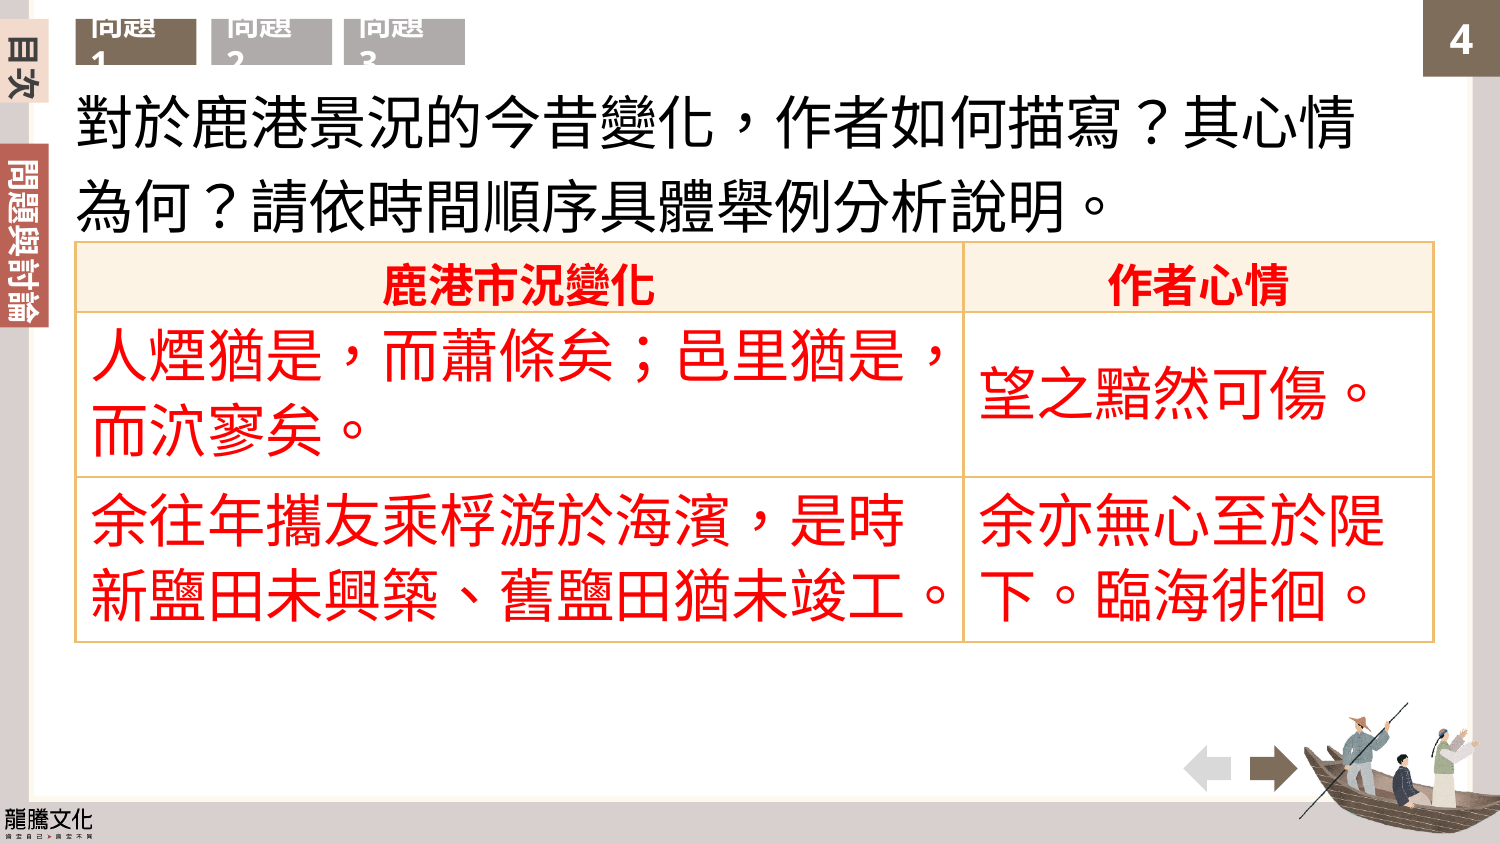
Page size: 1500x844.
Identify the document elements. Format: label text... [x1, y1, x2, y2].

table_header 鹿港市況變化 [77, 243, 962, 311]
text_box 問題3 [343, 18, 466, 66]
picture [5, 808, 92, 839]
table_cell 余往年攜友乘桴游於海濱，是時新鹽田未興築、舊鹽田猶未竣工。 [77, 478, 962, 641]
text_box [1181, 742, 1232, 795]
text_box 問題2 [210, 18, 333, 66]
table_cell 望之黯然可傷。 [965, 313, 1432, 476]
text_box 對於鹿港景況的今昔變化，作者如何描寫？其心情為何？請依時間順序具體舉例分析說明。 [60, 64, 1403, 248]
table_cell 余亦無心至於隄下。臨海徘徊。 [965, 478, 1432, 641]
text_box 問題1 [74, 18, 197, 66]
text_box [1249, 742, 1300, 795]
table_header 作者心情 [965, 243, 1432, 311]
table_cell 人煙猶是，而蕭條矣；邑里猶是，而泬寥矣。 [77, 313, 962, 476]
text_box 目次 [0, 18, 49, 103]
picture [28, 0, 1500, 834]
